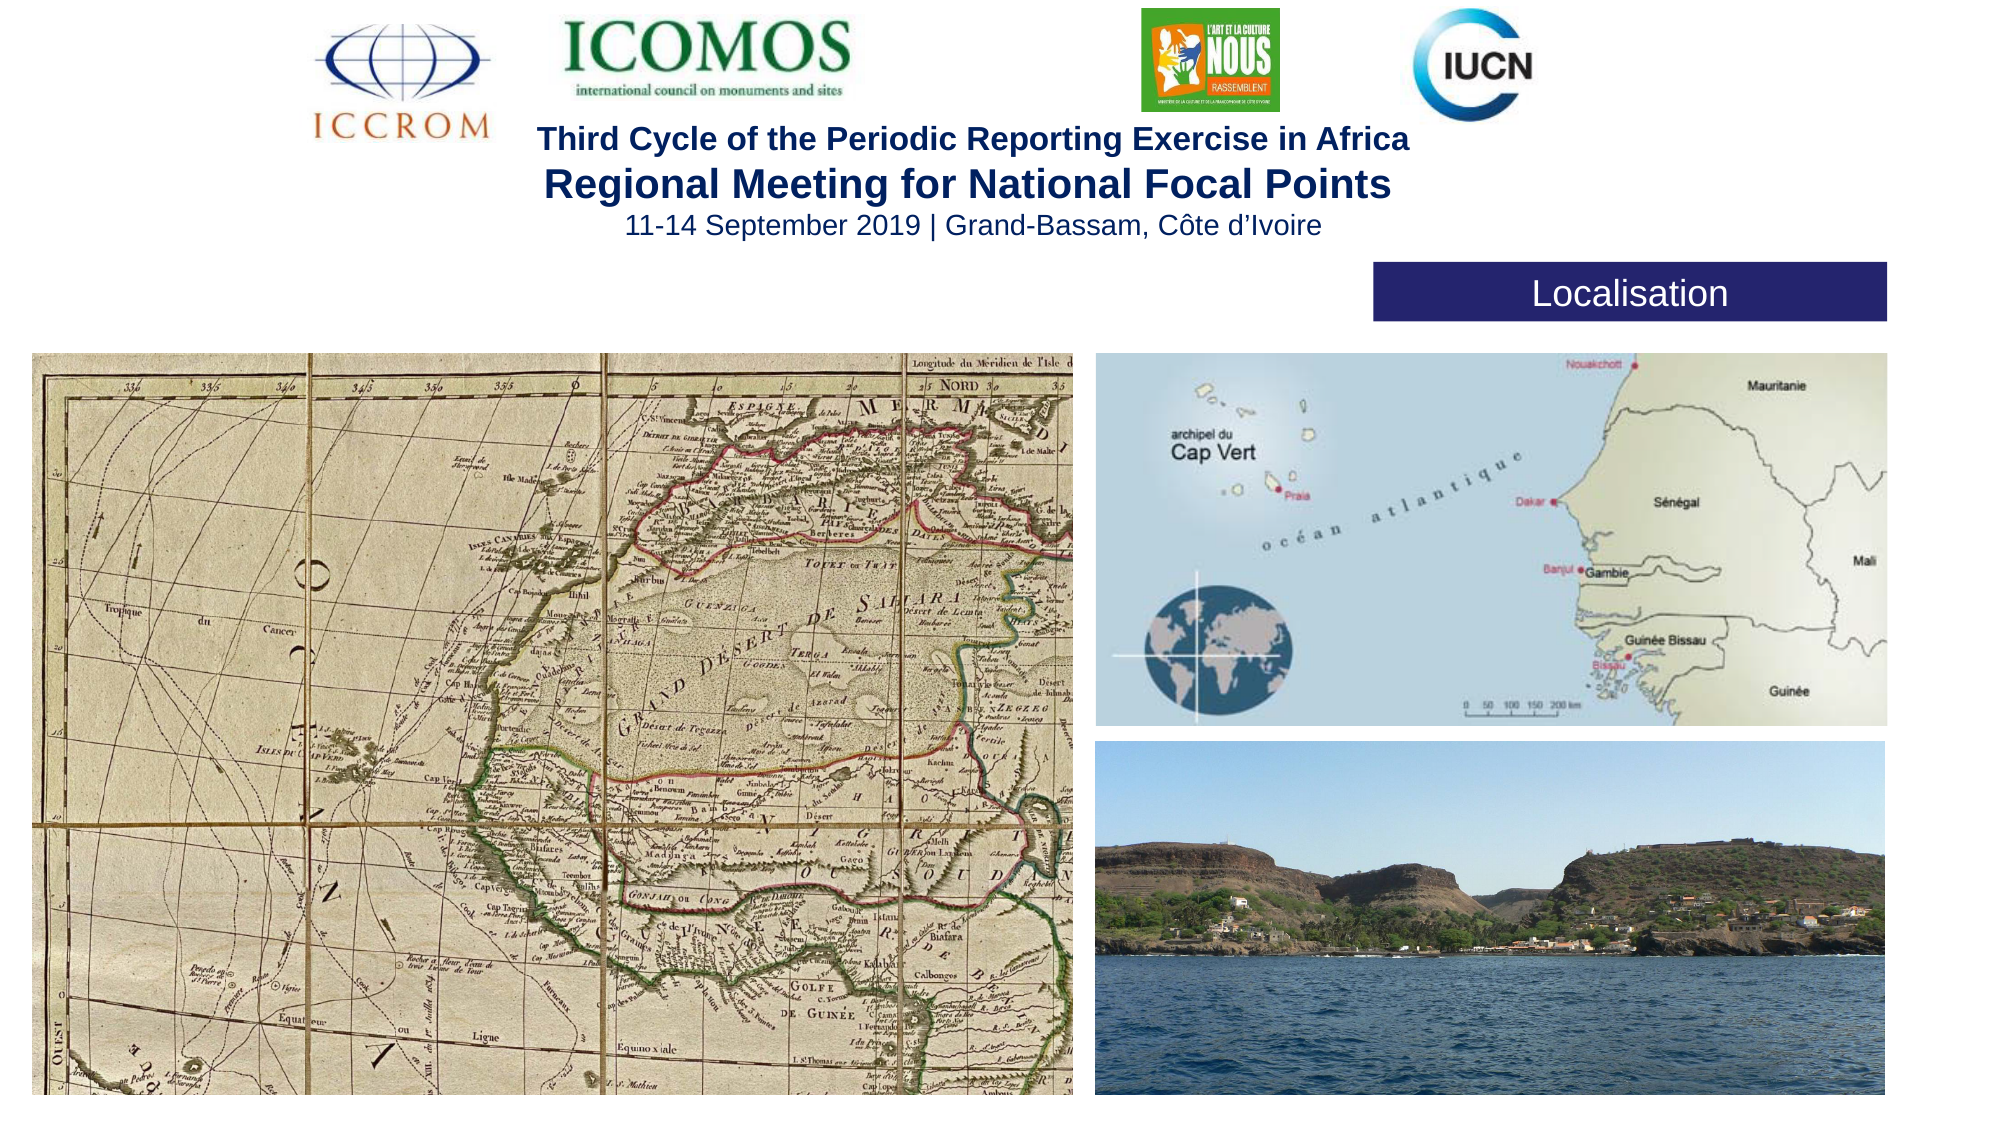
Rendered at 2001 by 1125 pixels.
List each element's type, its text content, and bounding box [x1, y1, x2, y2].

picture [1141, 8, 1280, 112]
picture [32, 353, 1073, 1095]
text_box Localisation [1373, 261, 1888, 322]
picture [548, 14, 865, 101]
picture [299, 24, 526, 143]
picture [1095, 353, 1888, 726]
picture [1399, 6, 1545, 126]
text_box Third Cycle of the Periodic Reporting Exercise in Africa Regional Meeting for National Focal Points 11-14 September 2019 | Grand-Bassam, Côte d’Ivoire [237, 109, 1711, 250]
picture [1095, 741, 1885, 1095]
